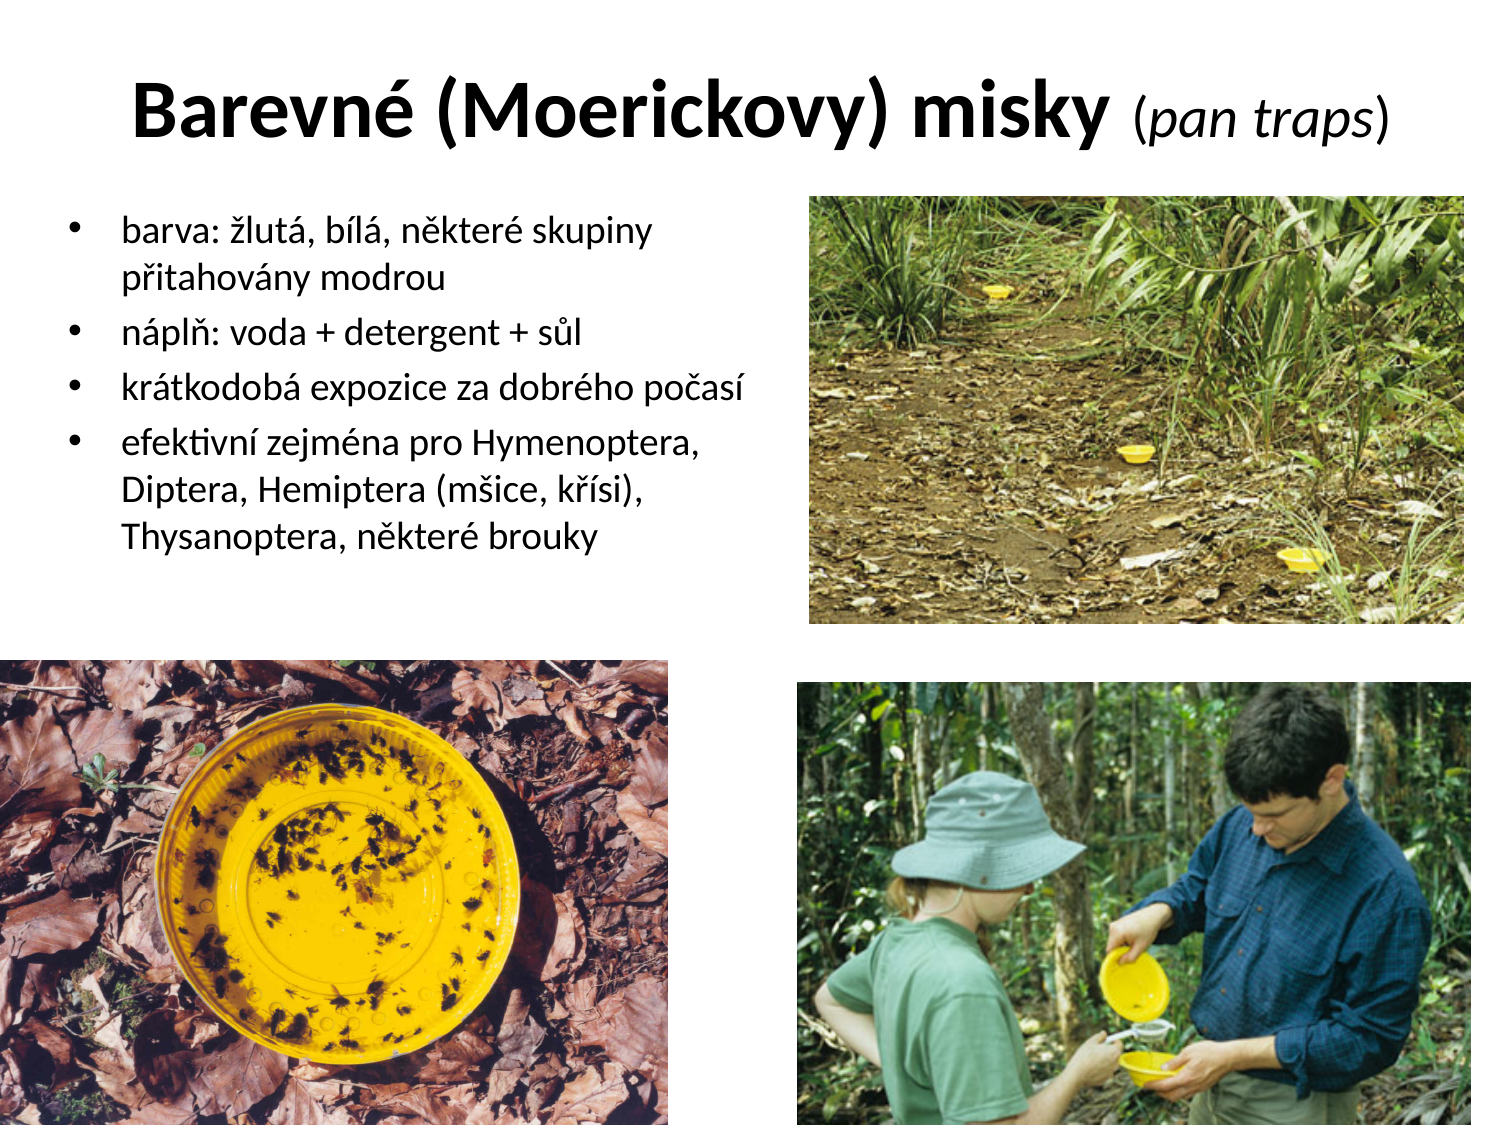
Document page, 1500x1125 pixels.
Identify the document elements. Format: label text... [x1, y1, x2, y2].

picture [796, 681, 1471, 1125]
list barva: žlutá, bílá, některé skupiny přitahovány modrou náplň: voda + detergent + sůl krátkodobá expozice za dobrého počasí efektivní zejména pro Hymenoptera, Diptera, Hemiptera (mšice, křísi), Thysanoptera, některé brouky [53, 196, 762, 598]
picture [0, 659, 668, 1125]
title Barevné (Moerickovy) misky (pan traps) [76, 0, 1447, 209]
picture [808, 196, 1465, 624]
